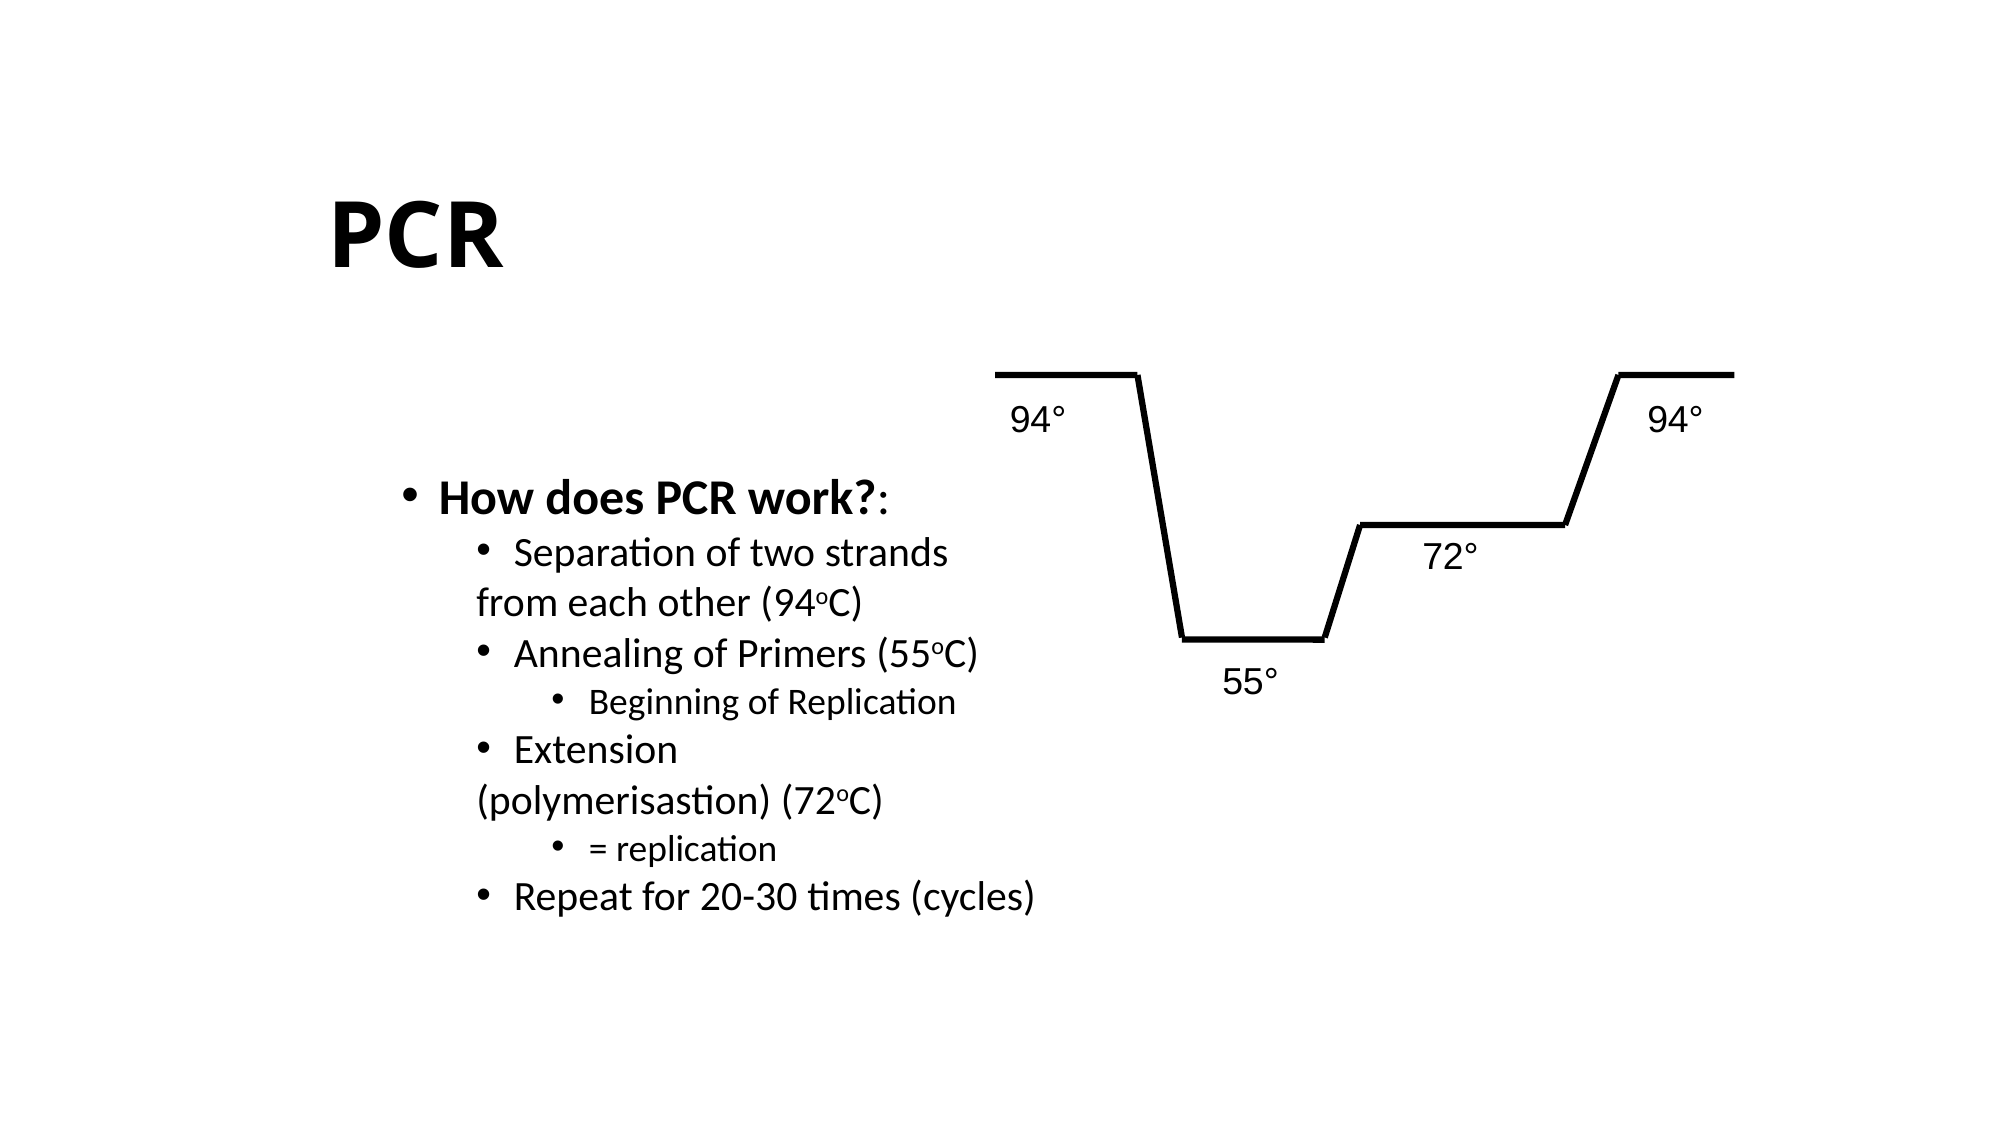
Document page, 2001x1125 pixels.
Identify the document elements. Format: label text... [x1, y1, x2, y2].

text_box 72° [1407, 524, 1521, 585]
text_box 94° [995, 387, 1096, 448]
text_box 94° [1632, 387, 1731, 448]
title PCR [312, 162, 1588, 313]
list How does PCR work?: Separation of two strands from each other (94oC) Annealing of Primers (55oC) Beginning of Replication Extension (polymerisastion) (72oC) = replication Repeat for 20-30 times (cycles) [386, 468, 1662, 931]
text_box 55° [1207, 649, 1317, 710]
